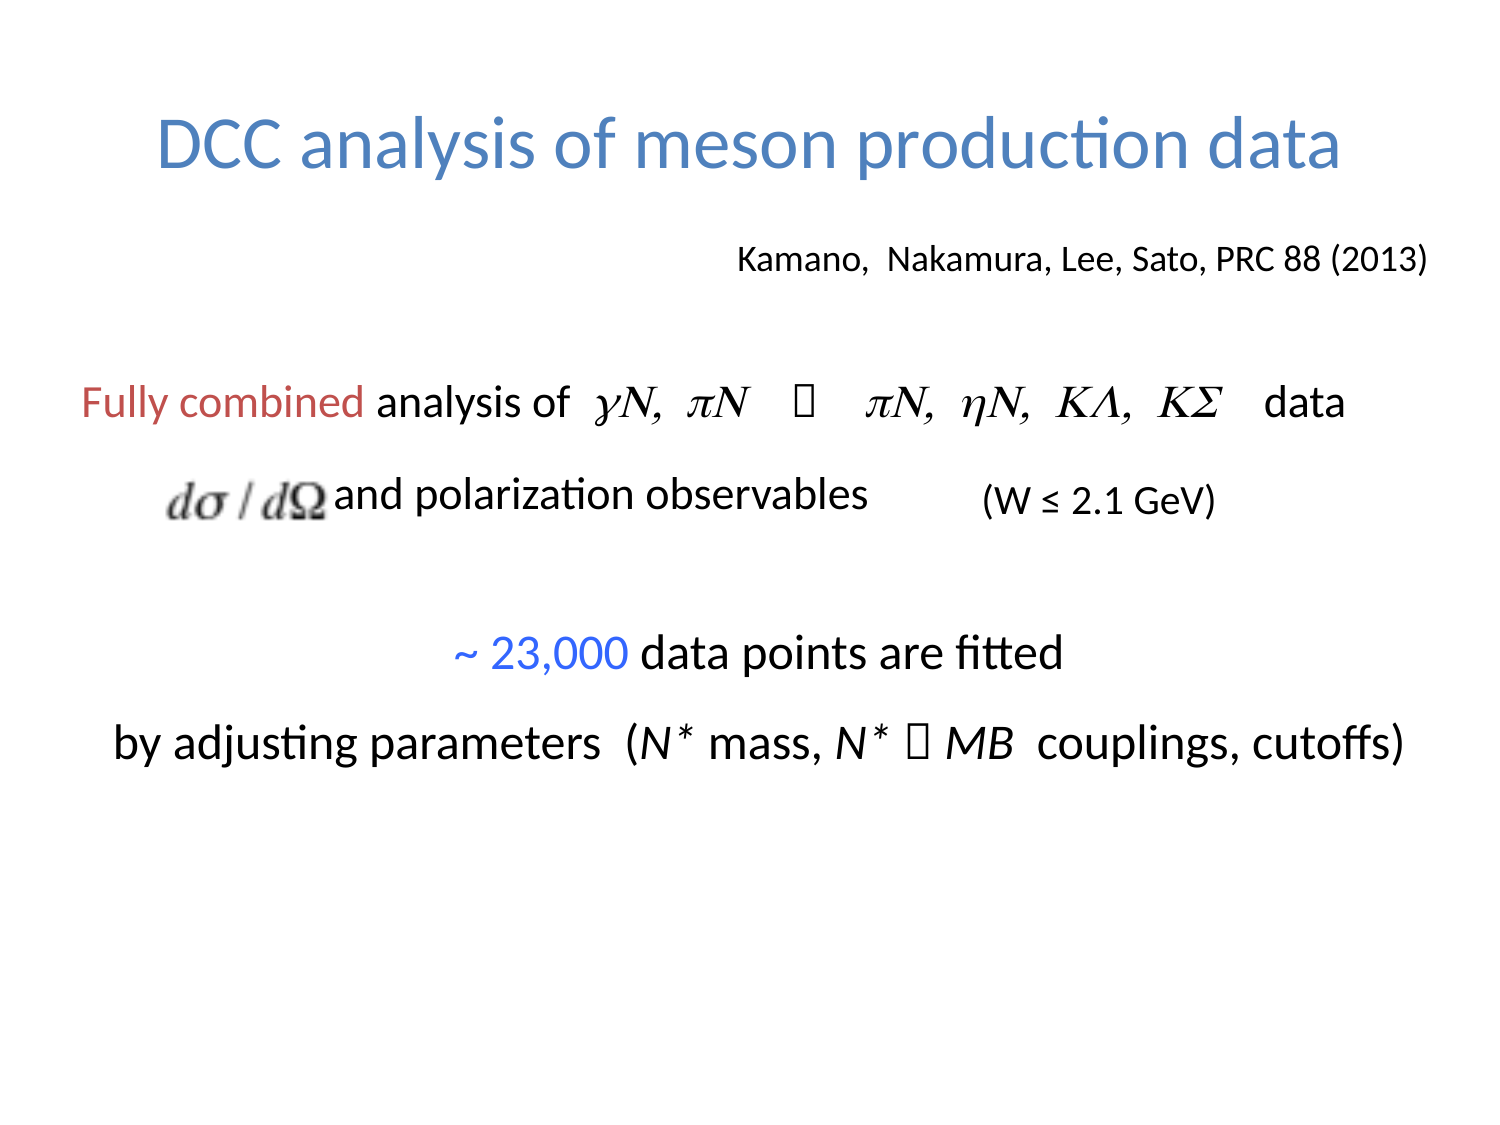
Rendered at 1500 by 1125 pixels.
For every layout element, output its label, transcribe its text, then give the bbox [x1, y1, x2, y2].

title DCC analysis of meson production data [75, 45, 1425, 233]
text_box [161, 470, 332, 528]
list Fully combined analysis of gN, pN  pN, hN, KL, KS data and polarization observables [66, 364, 1451, 569]
text_box Kamano, Nakamura, Lee, Sato, PRC 88 (2013) [722, 226, 1444, 287]
text_box (W ≤ 2.1 GeV) [966, 465, 1233, 530]
text_box ~ 23,000 data points are fitted by adjusting parameters (N* mass, N*  MB couplings, cutoffs) [98, 581, 1432, 777]
